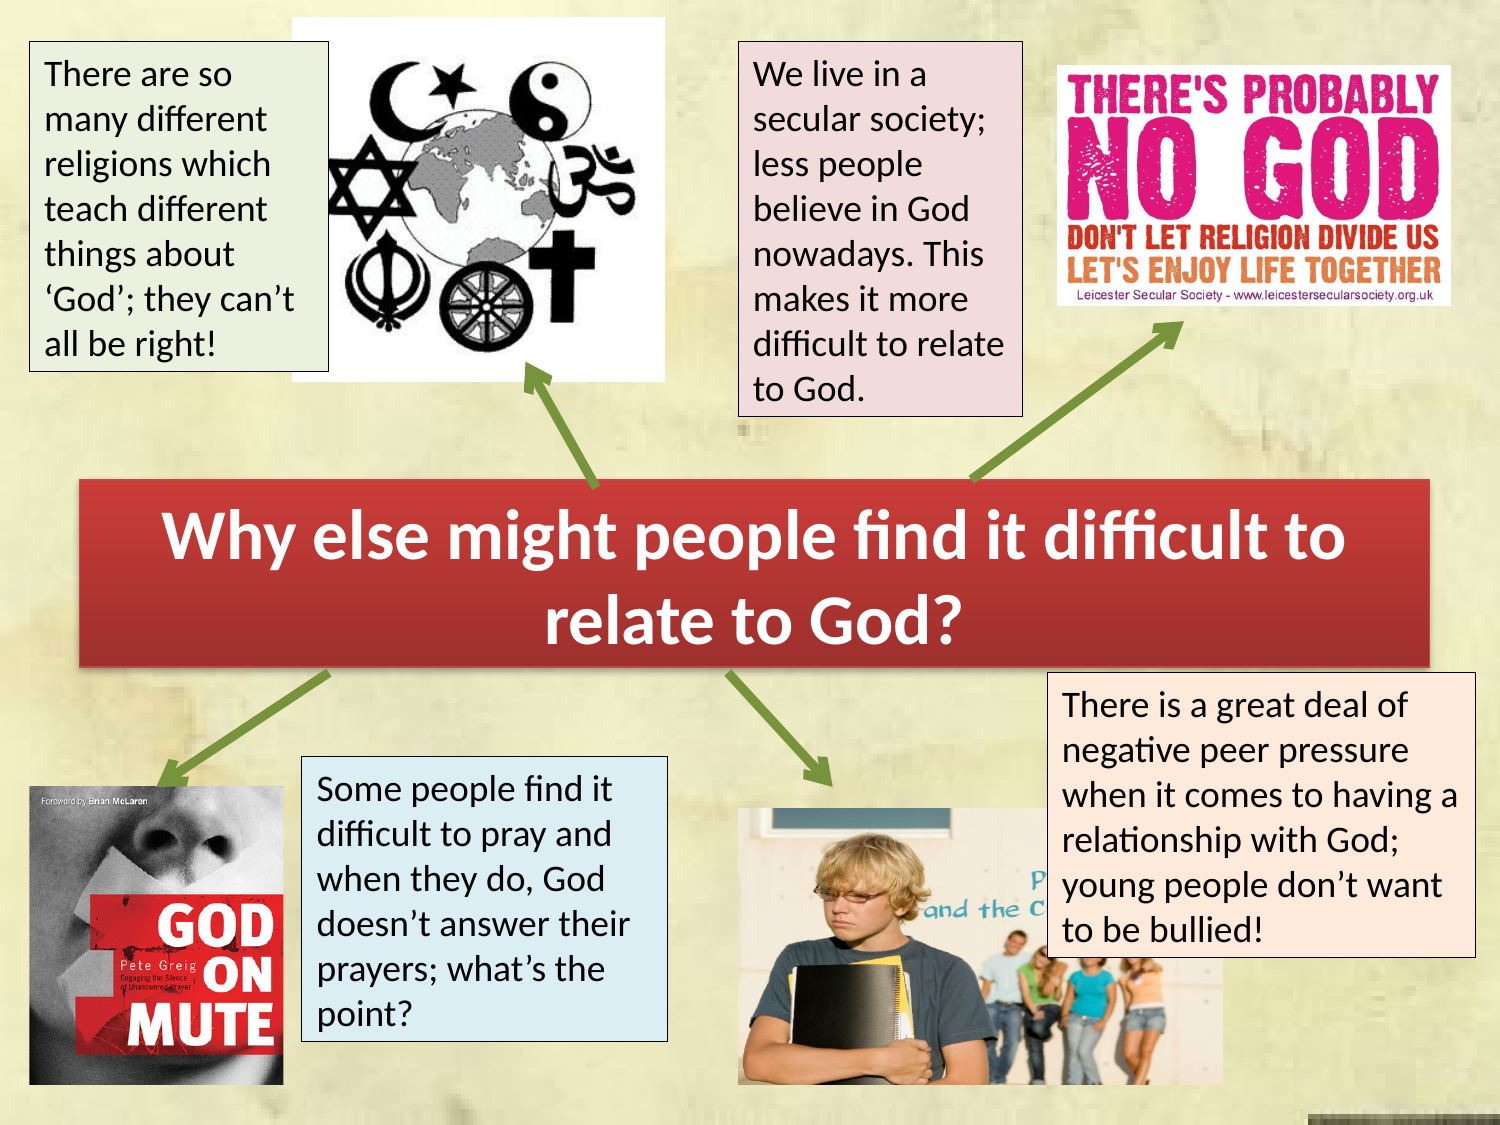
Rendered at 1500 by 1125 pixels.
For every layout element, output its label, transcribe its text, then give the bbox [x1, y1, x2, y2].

text_box Some people find it difficult to pray and when they do, God doesn’t answer their prayers; what’s the point? [301, 756, 668, 1042]
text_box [525, 361, 597, 489]
text_box Why else might people find it difficult to relate to God? [79, 479, 1430, 668]
text_box We live in a secular society; less people believe in God nowadays. This makes it more difficult to relate to God. [738, 41, 1023, 417]
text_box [727, 672, 833, 788]
picture [0, 0, 1500, 1125]
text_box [156, 672, 330, 788]
text_box There are so many different religions which teach different things about ‘God’; they can’t all be right! [29, 41, 287, 372]
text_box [971, 320, 1185, 480]
text_box There is a great deal of negative peer pressure when it comes to having a relationship with God; young people don’t want to be bullied! [1047, 672, 1476, 958]
